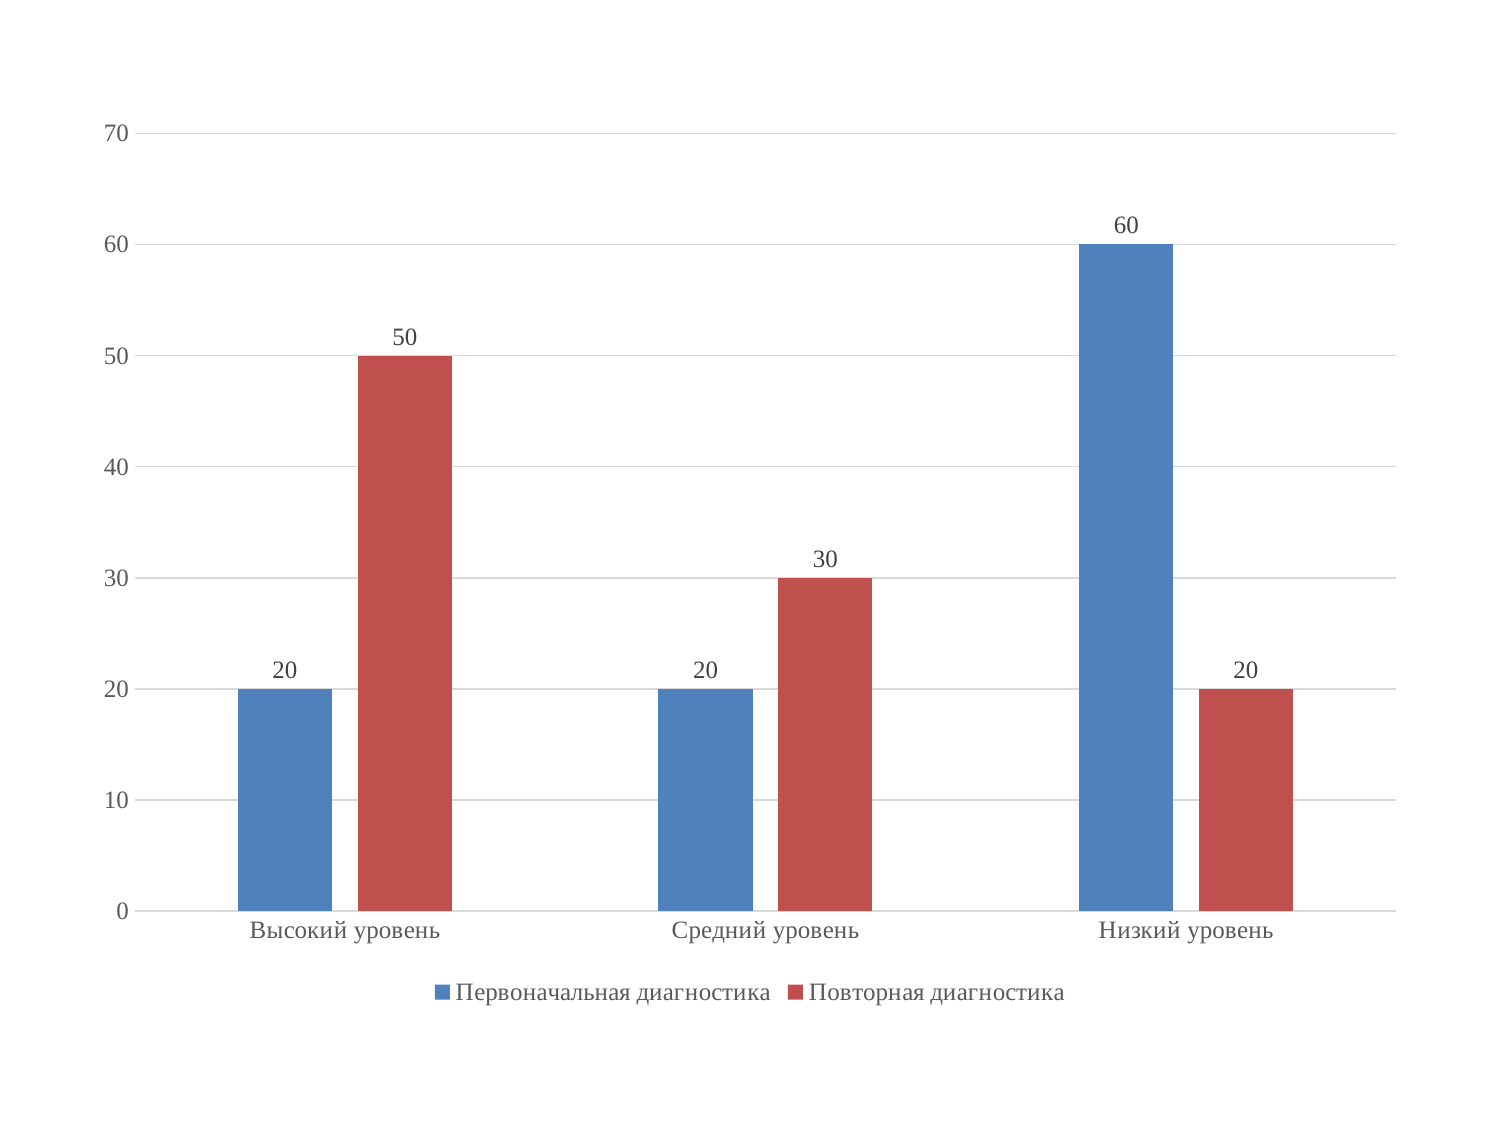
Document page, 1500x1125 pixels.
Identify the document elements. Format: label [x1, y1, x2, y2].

chart [76, 101, 1424, 1012]
